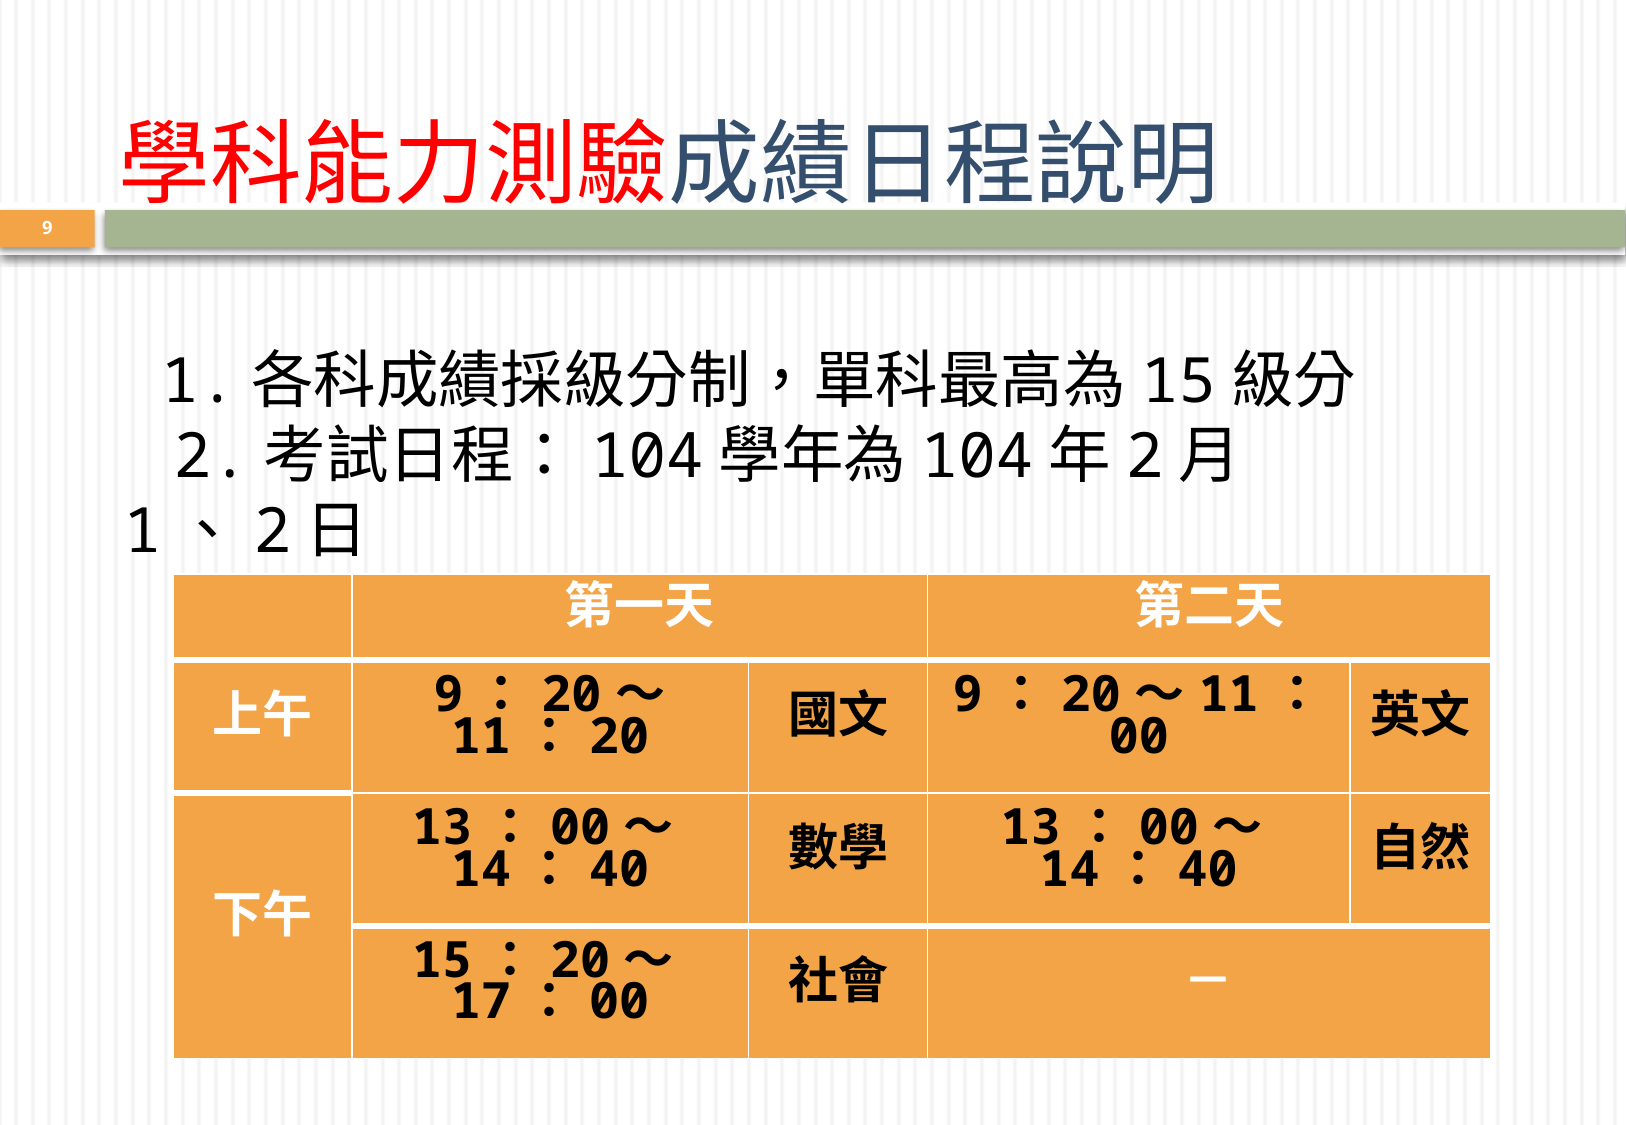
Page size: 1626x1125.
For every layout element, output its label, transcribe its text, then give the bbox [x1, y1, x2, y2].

table_cell 下午 [174, 796, 351, 1058]
table_cell 英文 [1351, 663, 1490, 792]
table_cell 上午 [174, 663, 351, 790]
table_header [174, 575, 351, 657]
table_cell － [928, 929, 1490, 1058]
table_cell 社會 [749, 929, 927, 1058]
table_cell 9：20～11：00 [928, 663, 1349, 792]
title 學科能力測驗成績日程說明 [103, 78, 1553, 241]
slide_number 9 [0, 208, 95, 249]
table_cell 13：00～14：40 [928, 794, 1349, 923]
table_header 第一天 [353, 575, 927, 657]
table_cell 13：00～14：40 [353, 794, 748, 923]
table_cell 自然 [1351, 794, 1490, 923]
table_cell 15：20～17：00 [353, 929, 748, 1058]
table_cell 國文 [749, 663, 927, 792]
table_cell 數學 [749, 794, 927, 923]
table_cell 9：20～11：20 [353, 663, 748, 792]
text_box 1.各科成績採級分制，單科最高為15級分 2.考試日程：104學年為104年2月1、2日 [108, 332, 1376, 573]
table_header 第二天 [928, 575, 1490, 657]
